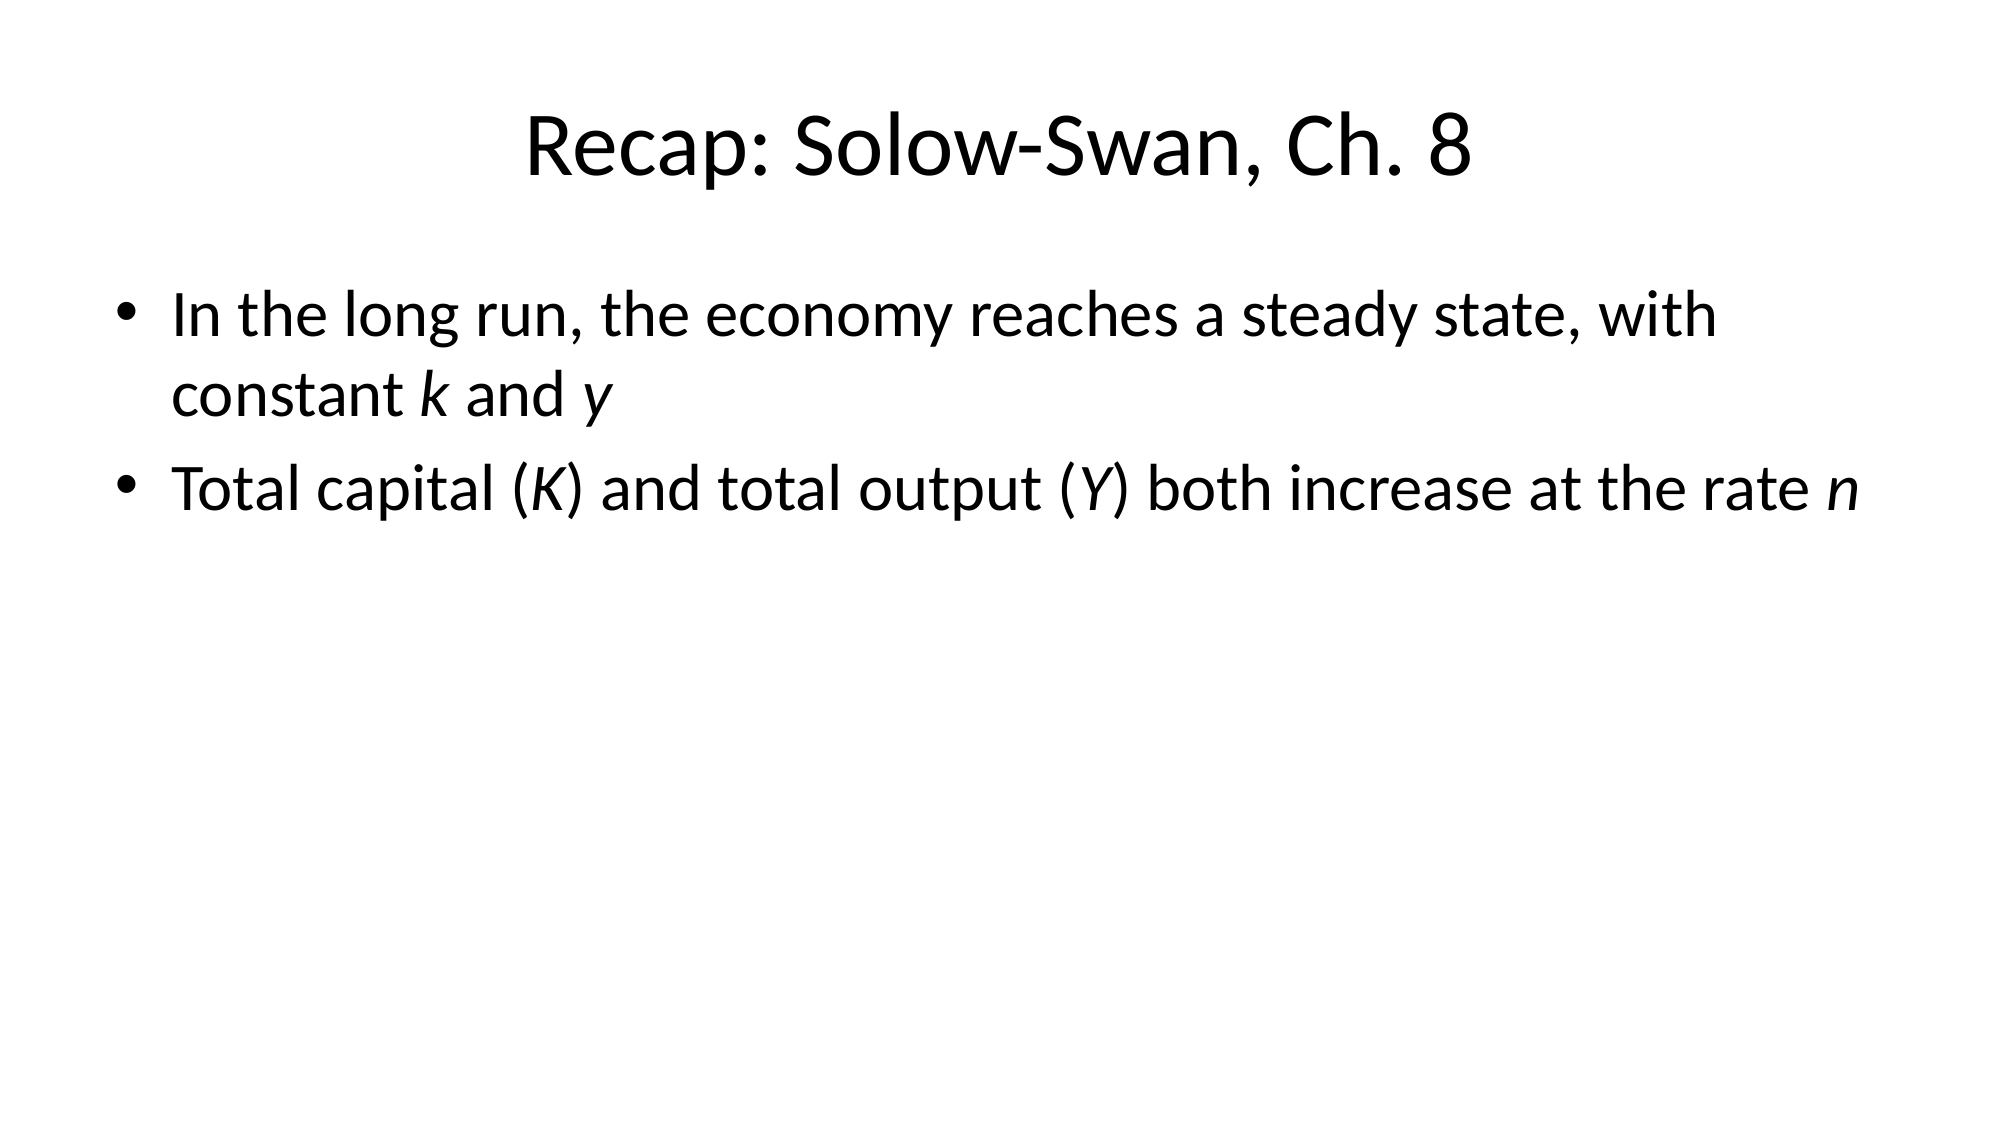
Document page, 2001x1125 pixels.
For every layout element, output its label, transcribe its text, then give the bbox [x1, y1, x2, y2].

title Recap: Solow-Swan, Ch. 8 [99, 45, 1900, 233]
list In the long run, the economy reaches a steady state, with constant k and y Total capital (K) and total output (Y) both increase at the rate n [99, 262, 1900, 1005]
